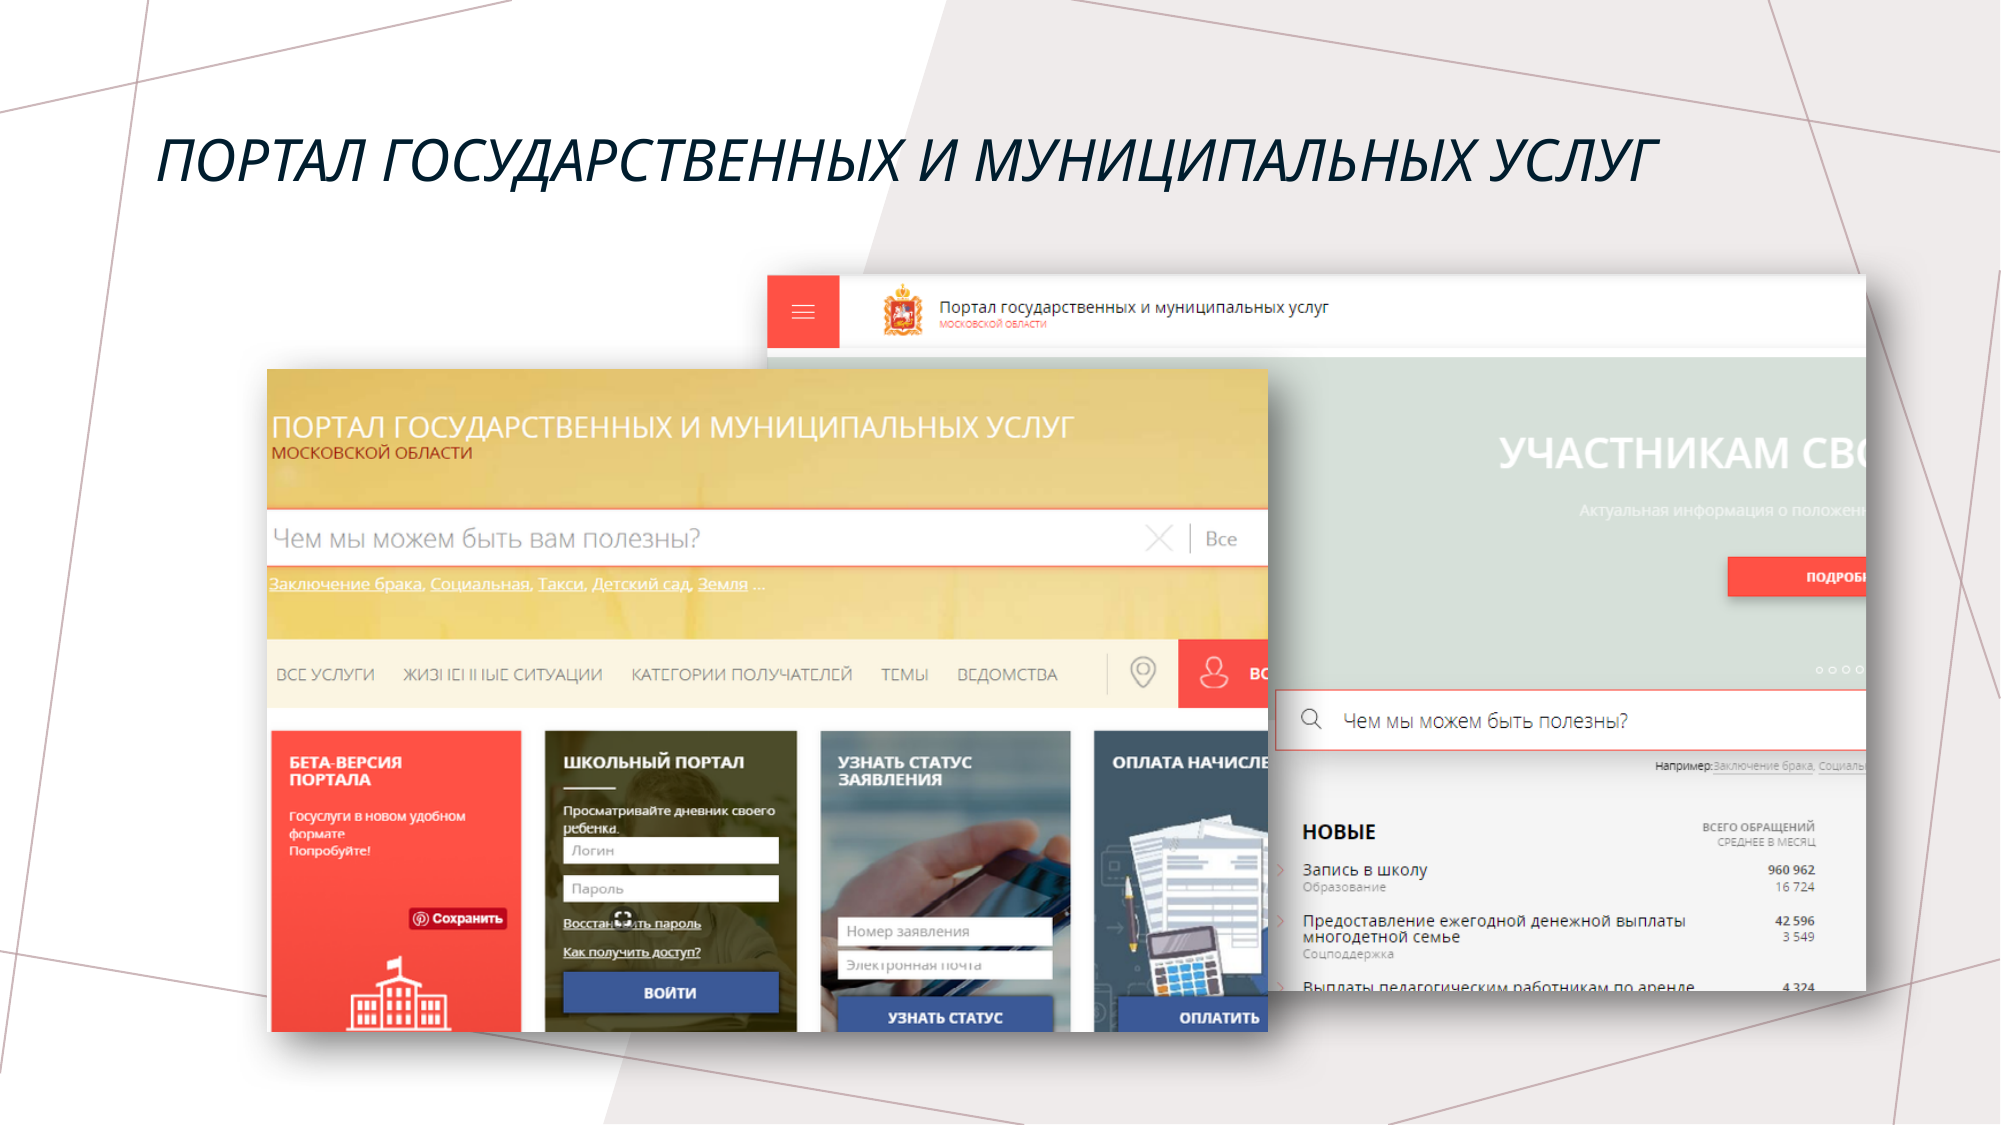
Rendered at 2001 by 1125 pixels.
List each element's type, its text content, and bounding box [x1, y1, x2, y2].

text_box Портал государственных и муниципальных услуг [140, 123, 1867, 193]
picture [266, 274, 1867, 1032]
